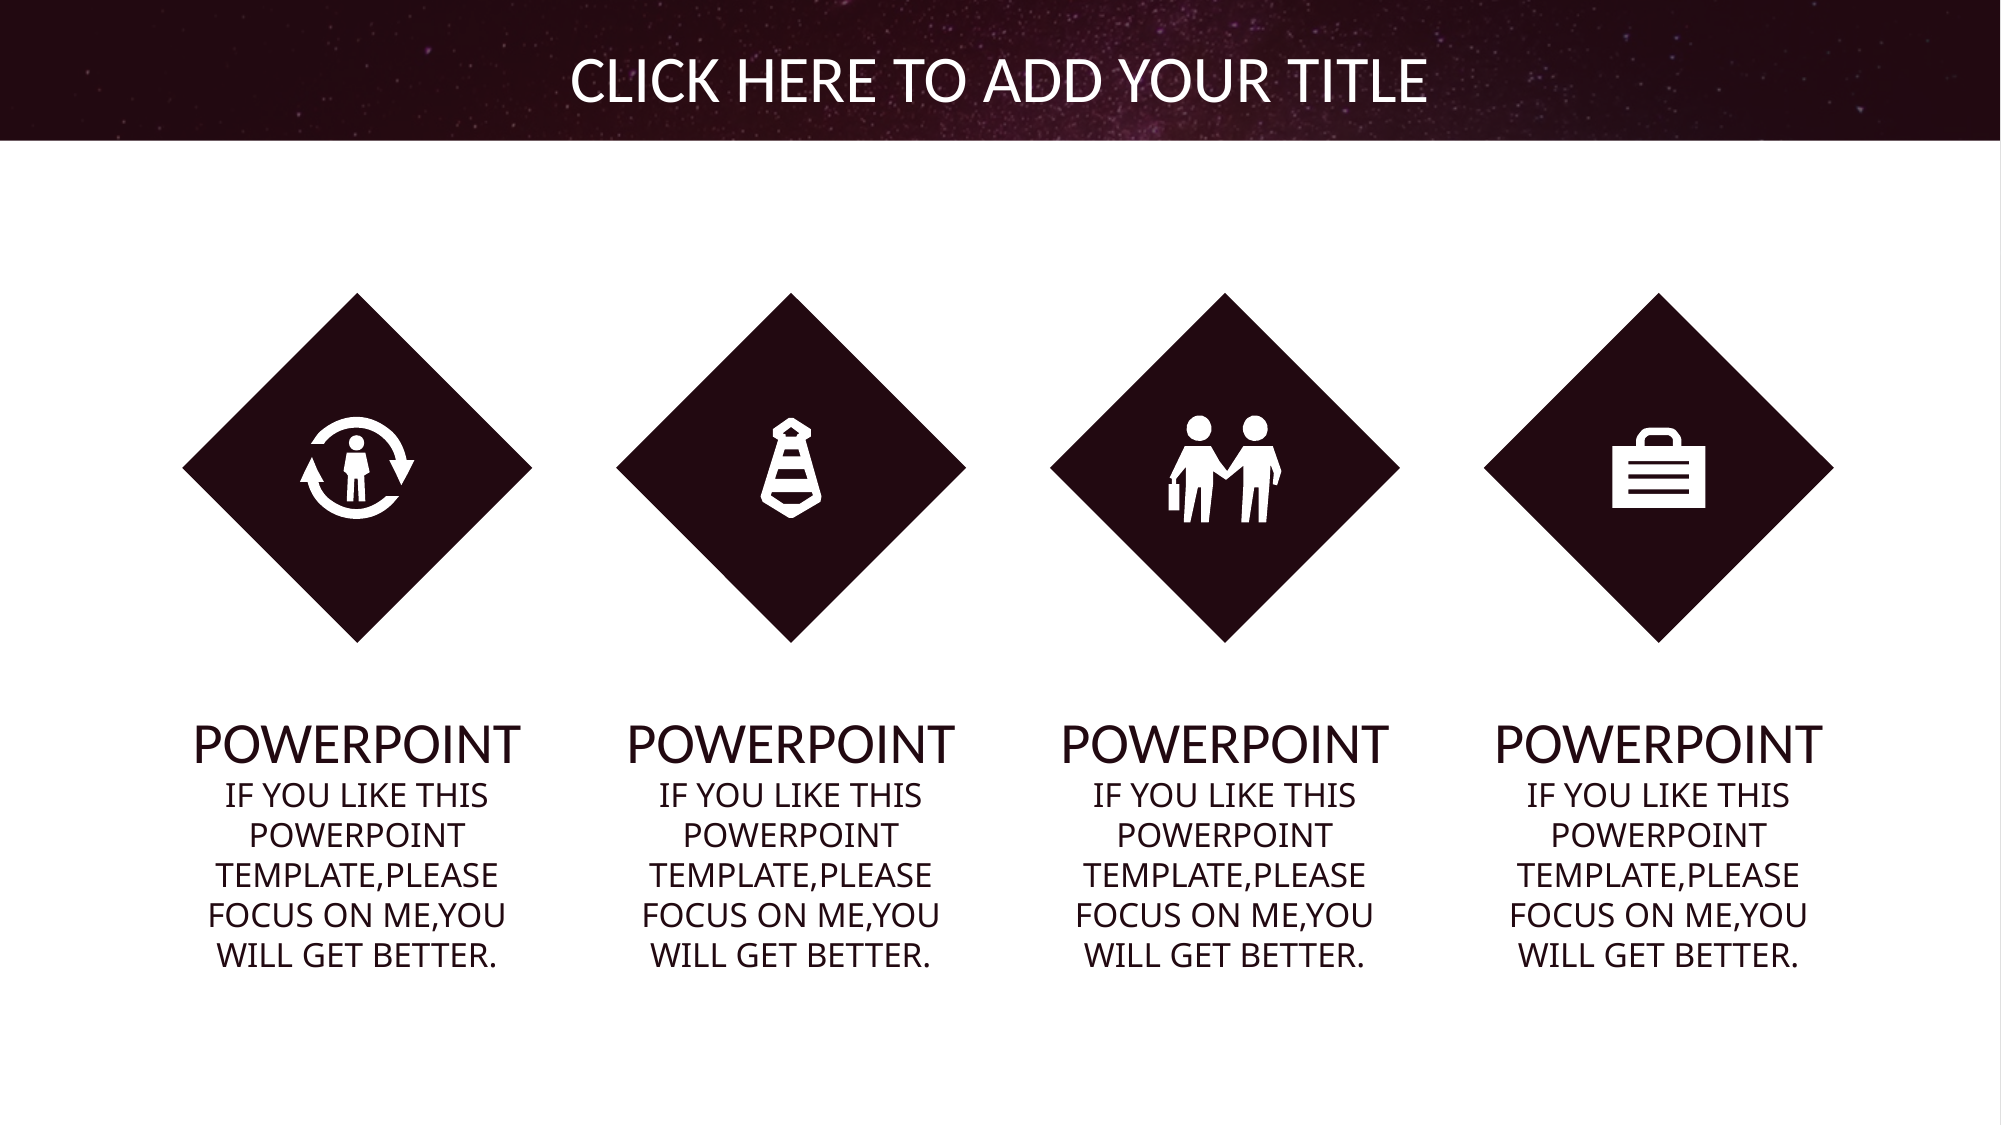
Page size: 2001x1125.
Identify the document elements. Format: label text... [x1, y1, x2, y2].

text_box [1461, 697, 1856, 985]
text_box CLICK HERE TO ADD YOUR TITLE [516, 28, 1484, 123]
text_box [1049, 292, 1400, 643]
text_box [1483, 292, 1834, 643]
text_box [1028, 697, 1422, 985]
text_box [594, 697, 988, 985]
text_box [182, 292, 533, 643]
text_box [616, 292, 967, 643]
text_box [160, 697, 554, 985]
